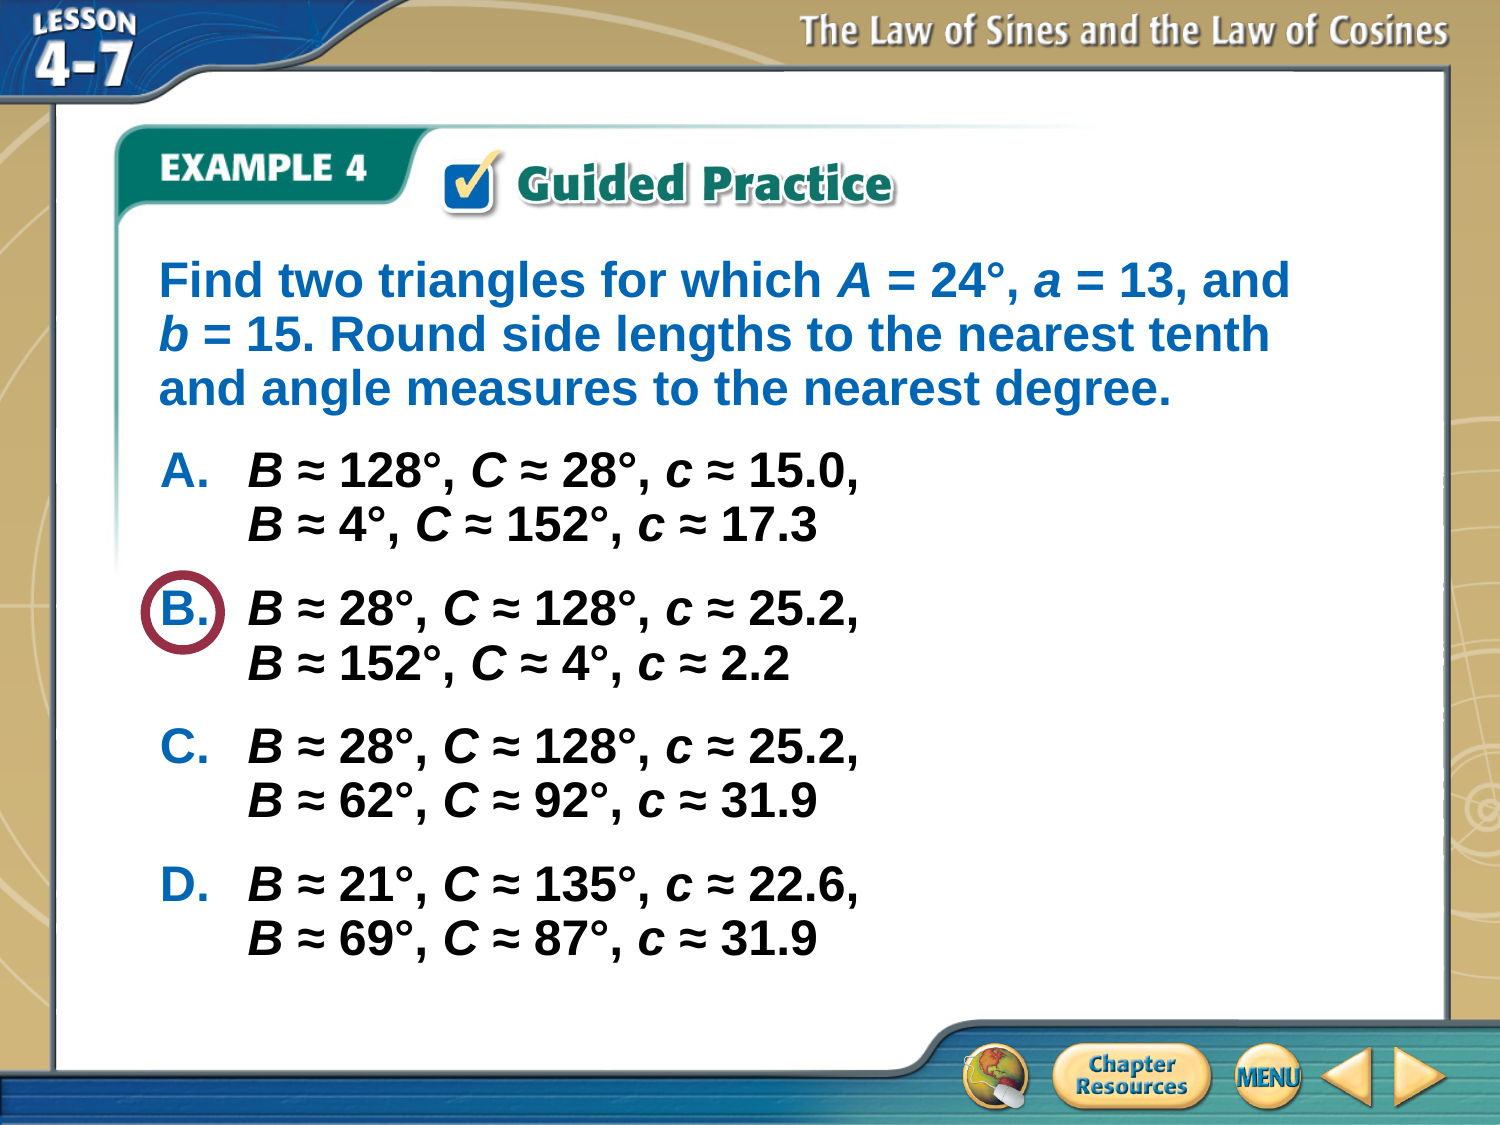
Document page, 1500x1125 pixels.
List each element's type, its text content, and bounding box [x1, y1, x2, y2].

text_box [145, 574, 221, 650]
picture [0, 0, 1500, 1125]
text_box A. B ≈ 128°, C ≈ 28°, c ≈ 15.0, B ≈ 4°, C ≈ 152°, c ≈ 17.3 B. B ≈ 28°, C ≈ 128°, c ≈ 25.2, B ≈ 152°, C ≈ 4°, c ≈ 2.2 C. B ≈ 28°, C ≈ 128°, c ≈ 25.2, B ≈ 62°, C ≈ 92°, c ≈ 31.9 D. B ≈ 21°, C ≈ 135°, c ≈ 22.6, B ≈ 69°, C ≈ 87°, c ≈ 31.9 [145, 437, 938, 974]
text_box Find two triangles for which A = 24°, a = 13, and b = 15. Round side lengths to the nearest tenth and angle measures to the nearest degree. [87, 246, 1386, 424]
